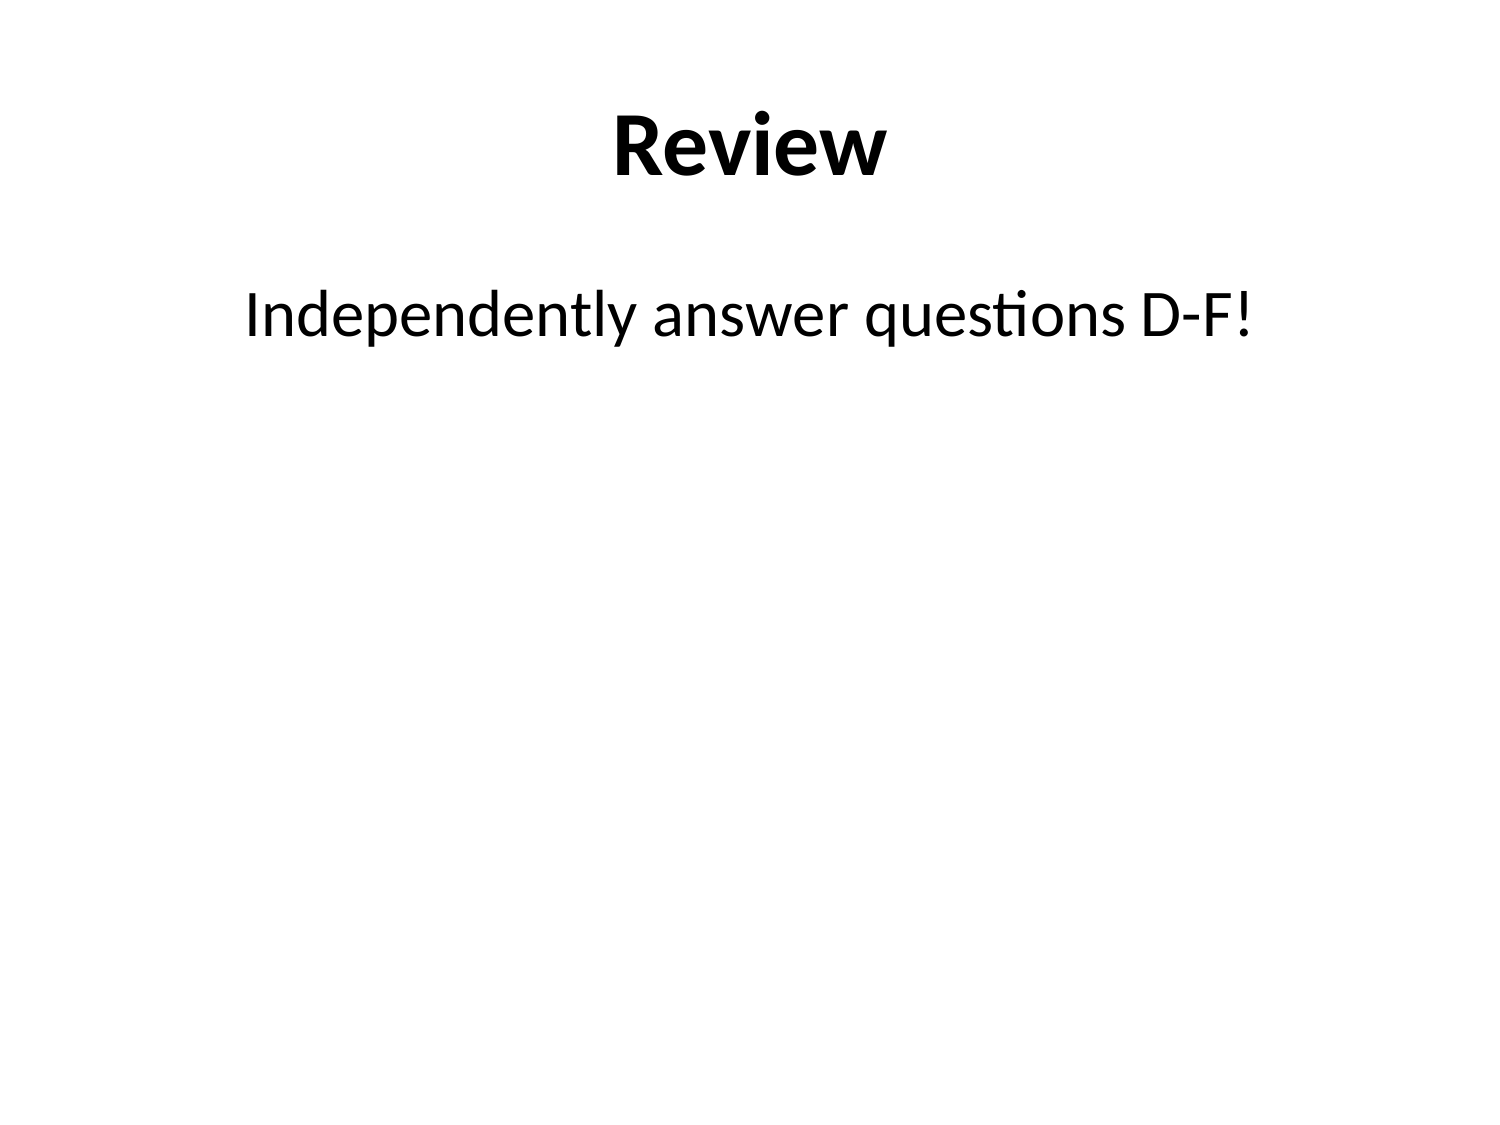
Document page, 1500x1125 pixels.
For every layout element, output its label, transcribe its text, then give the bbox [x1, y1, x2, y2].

title Review [75, 45, 1425, 233]
list Independently answer questions D-F! [75, 262, 1425, 1005]
